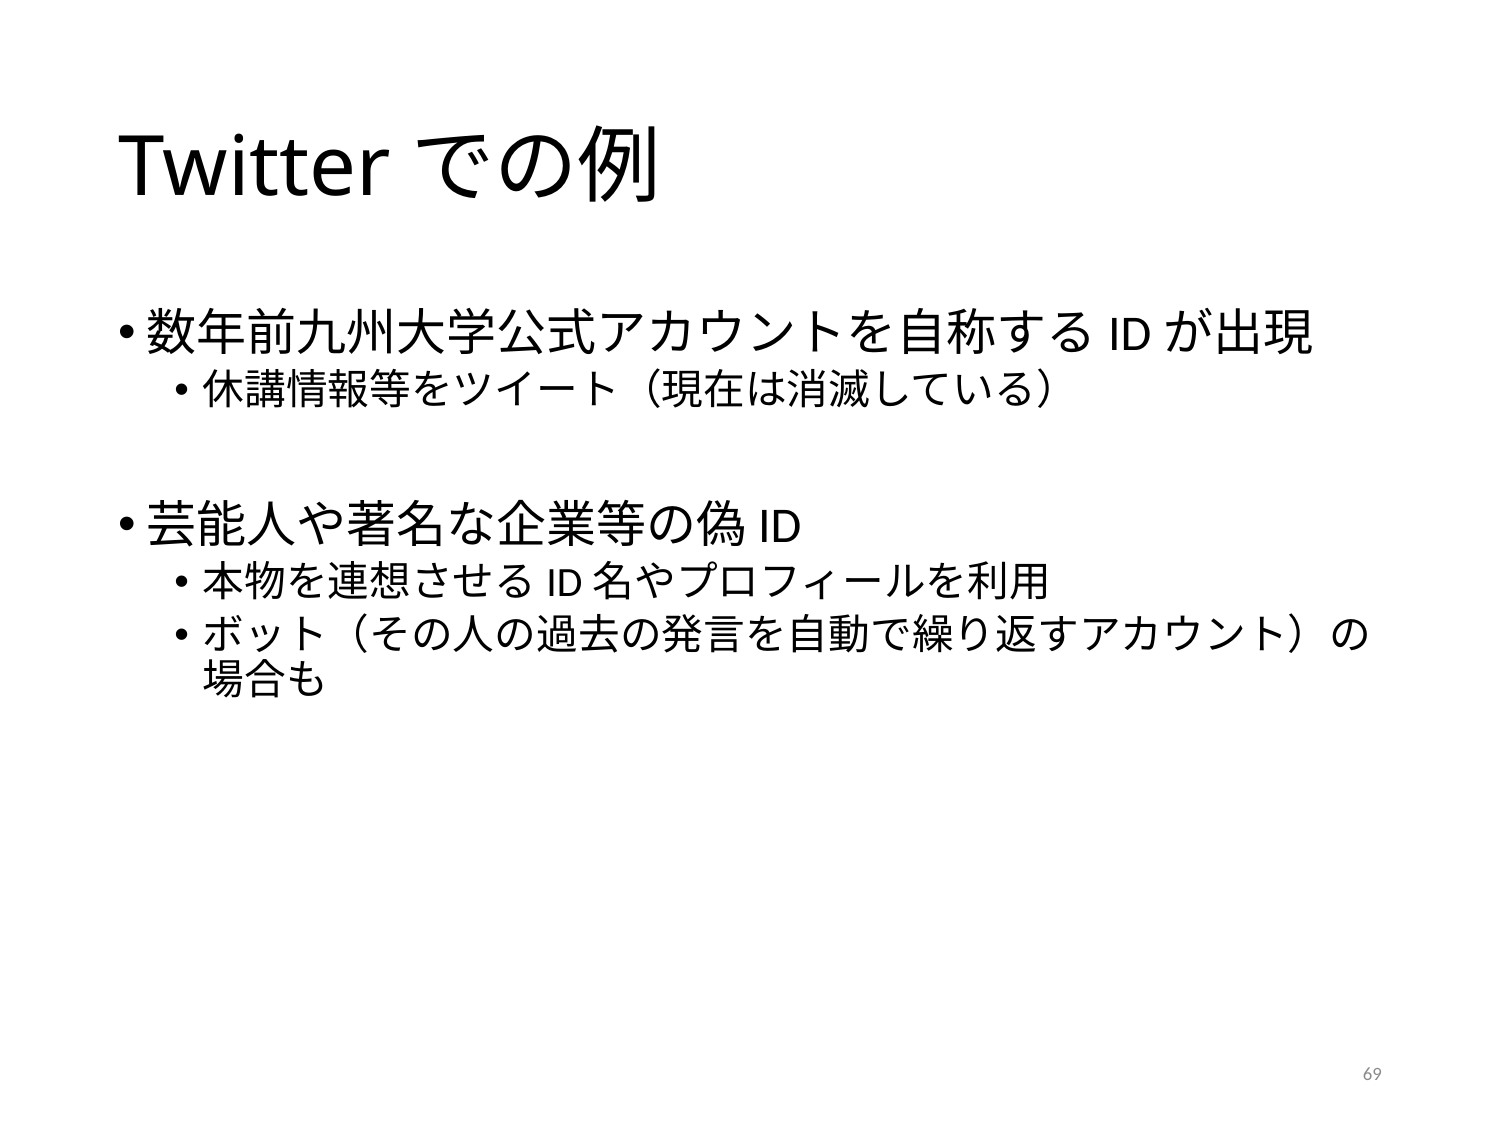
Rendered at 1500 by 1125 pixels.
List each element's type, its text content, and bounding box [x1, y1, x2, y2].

list 数年前九州大学公式アカウントを自称するIDが出現 休講情報等をツイート（現在は消滅している） 芸能人や著名な企業等の偽ID 本物を連想させるID名やプロフィールを利用 ボット（その人の過去の発言を自動で繰り返すアカウント）の場合も [103, 299, 1397, 1014]
title Twitterでの例 [103, 59, 1397, 278]
slide_number 69 [1059, 1042, 1397, 1103]
